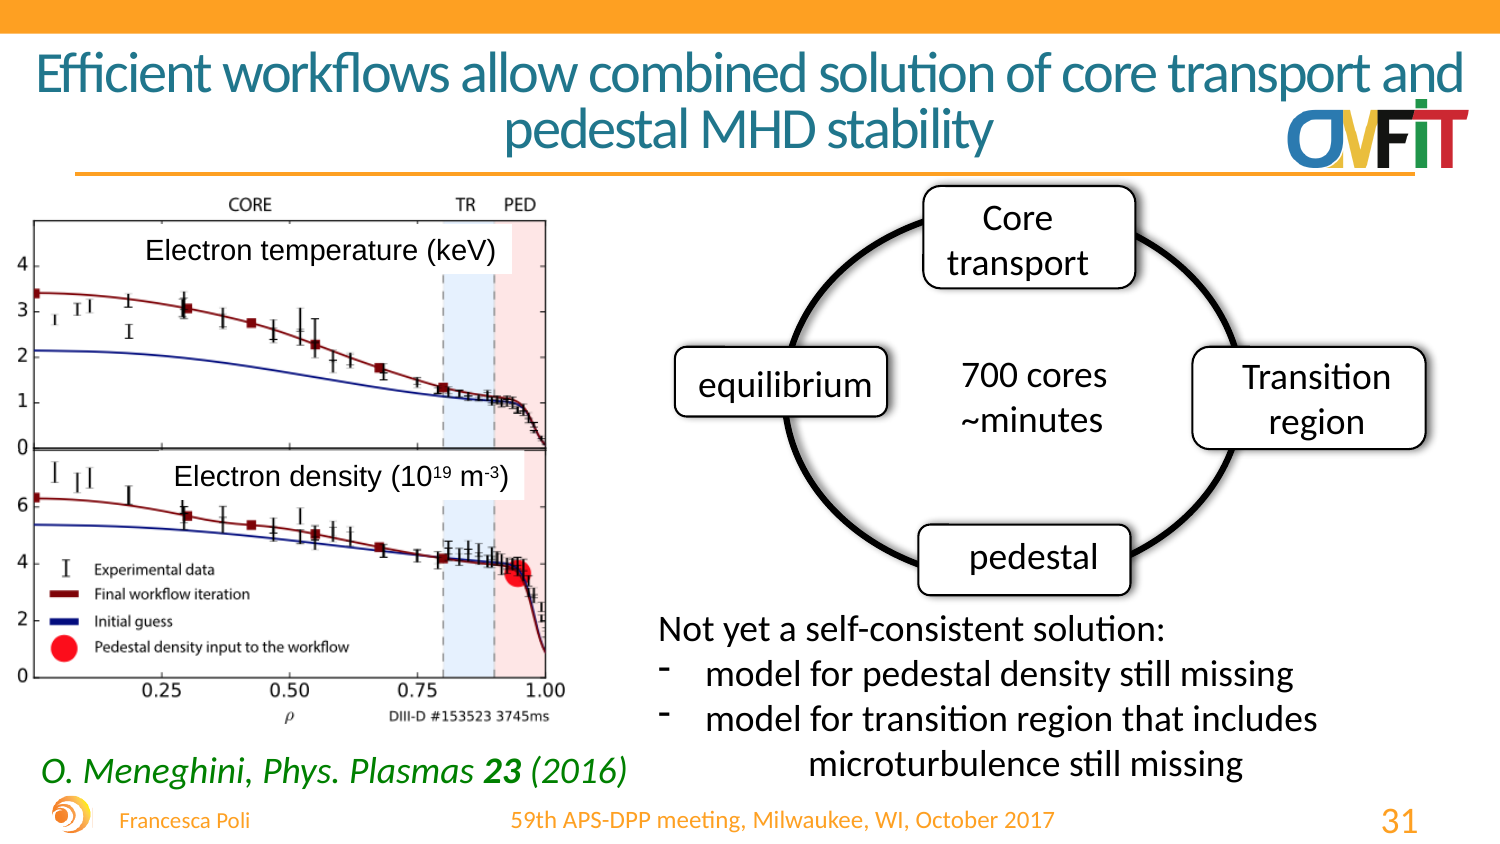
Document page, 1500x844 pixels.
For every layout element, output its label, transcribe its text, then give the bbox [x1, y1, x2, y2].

footer 59th APS-DPP meeting, Milwaukee, WI, October 2017 [281, 796, 1286, 842]
picture [38, 798, 93, 843]
picture [1286, 98, 1470, 169]
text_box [674, 185, 1427, 596]
title Efficient workflows allow combined solution of core transport and pedestal MHD stability [0, 33, 1499, 175]
text_box Not yet a self-consistent solution: model for pedestal density still missing model for transition region that includes microturbulence still missing [643, 596, 1445, 792]
slide_number Francesca Poli [104, 798, 281, 842]
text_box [12, 196, 575, 739]
text_box O. Meneghini, Phys. Plasmas 23 (2016) [25, 738, 643, 798]
slide_number 30 [1353, 792, 1447, 844]
